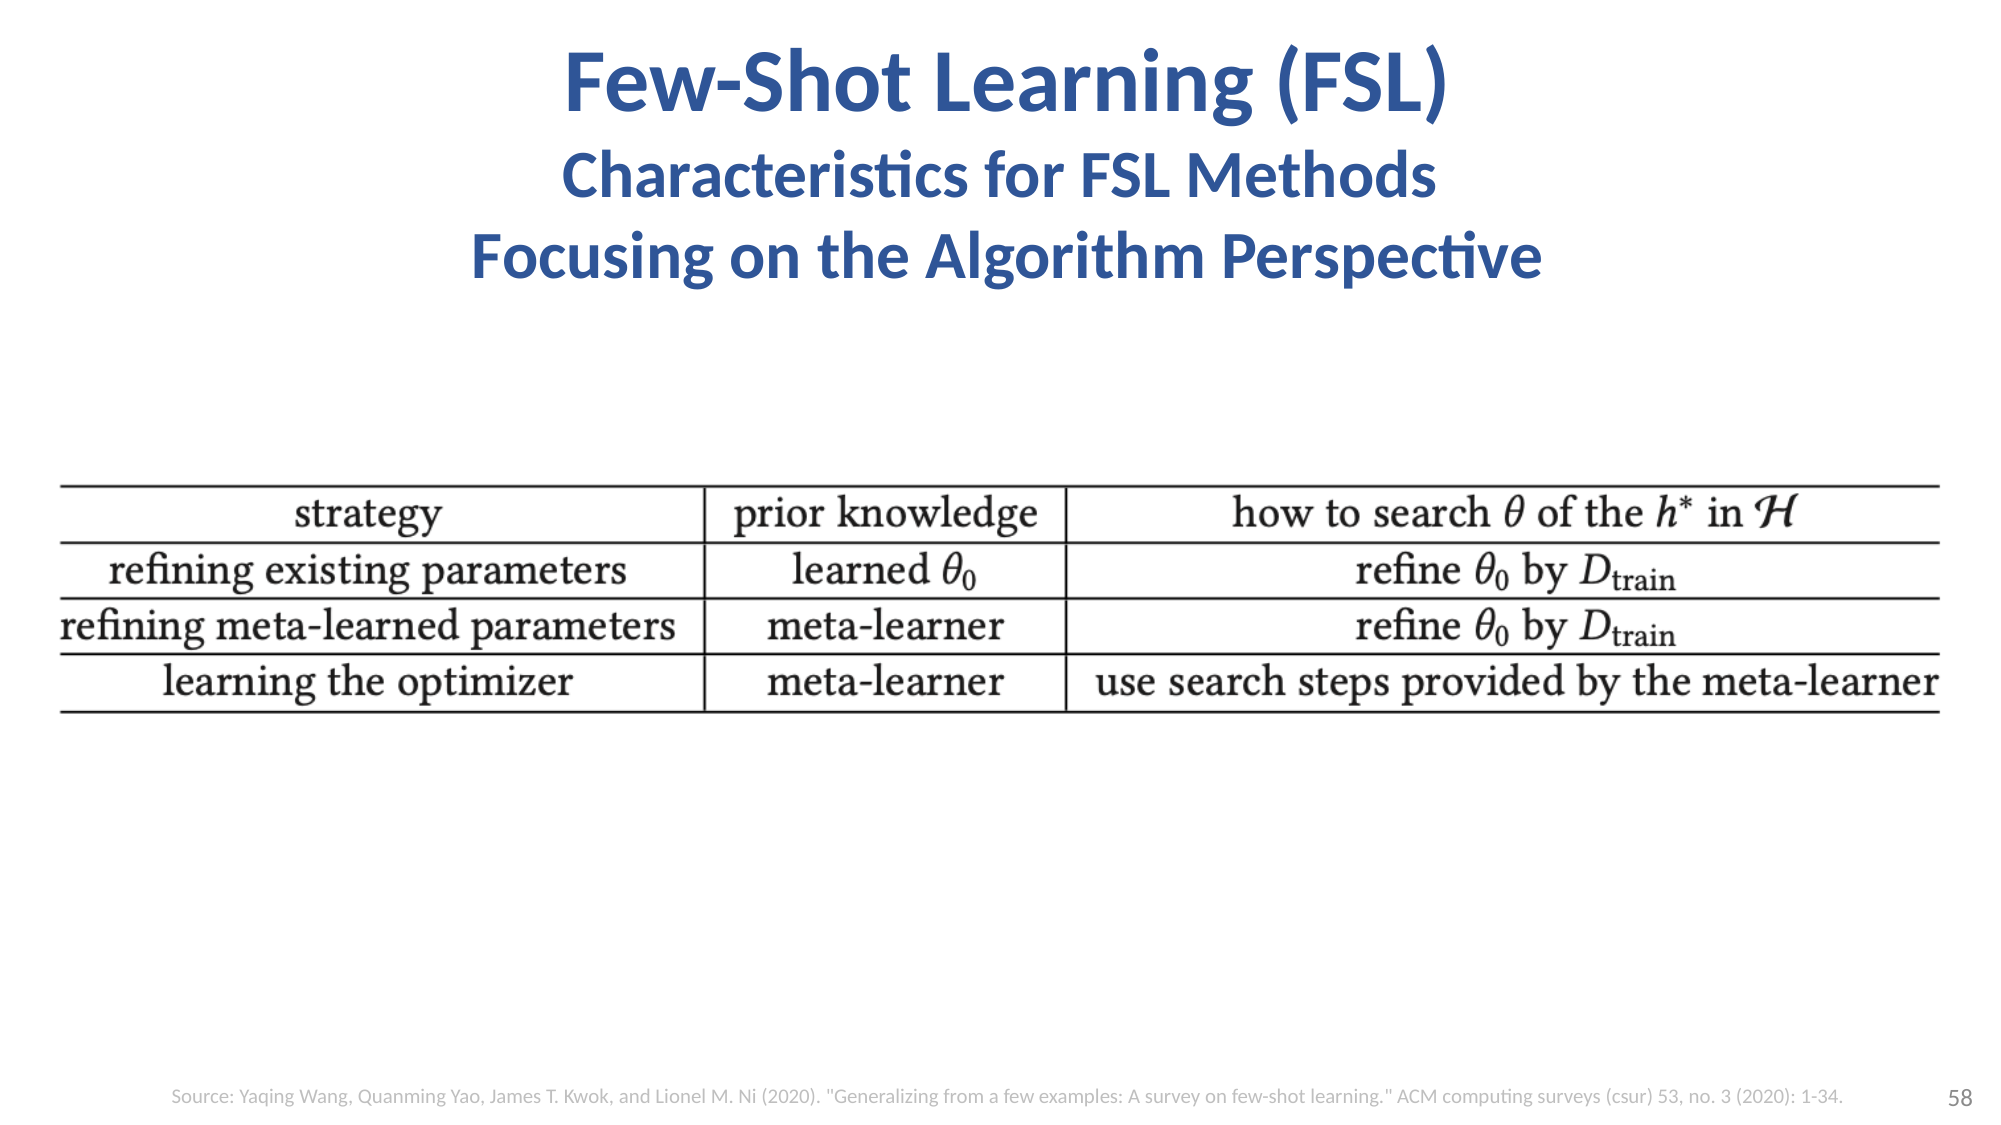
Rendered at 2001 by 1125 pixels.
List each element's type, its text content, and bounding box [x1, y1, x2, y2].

slide_number 58 [1869, 1076, 1989, 1116]
picture [48, 471, 1952, 731]
title Few-Shot Learning (FSL) Characteristics for FSL Methods Focusing on the Algorithm Perspective [87, 13, 1929, 300]
text_box Source: Yaqing Wang, Quanming Yao, James T. Kwok, and Lionel M. Ni (2020). "Generalizing from a few examples: A survey on few-shot learning." ACM computing surveys (csur) 53, no. 3 (2020): 1-34. [147, 1075, 1869, 1116]
